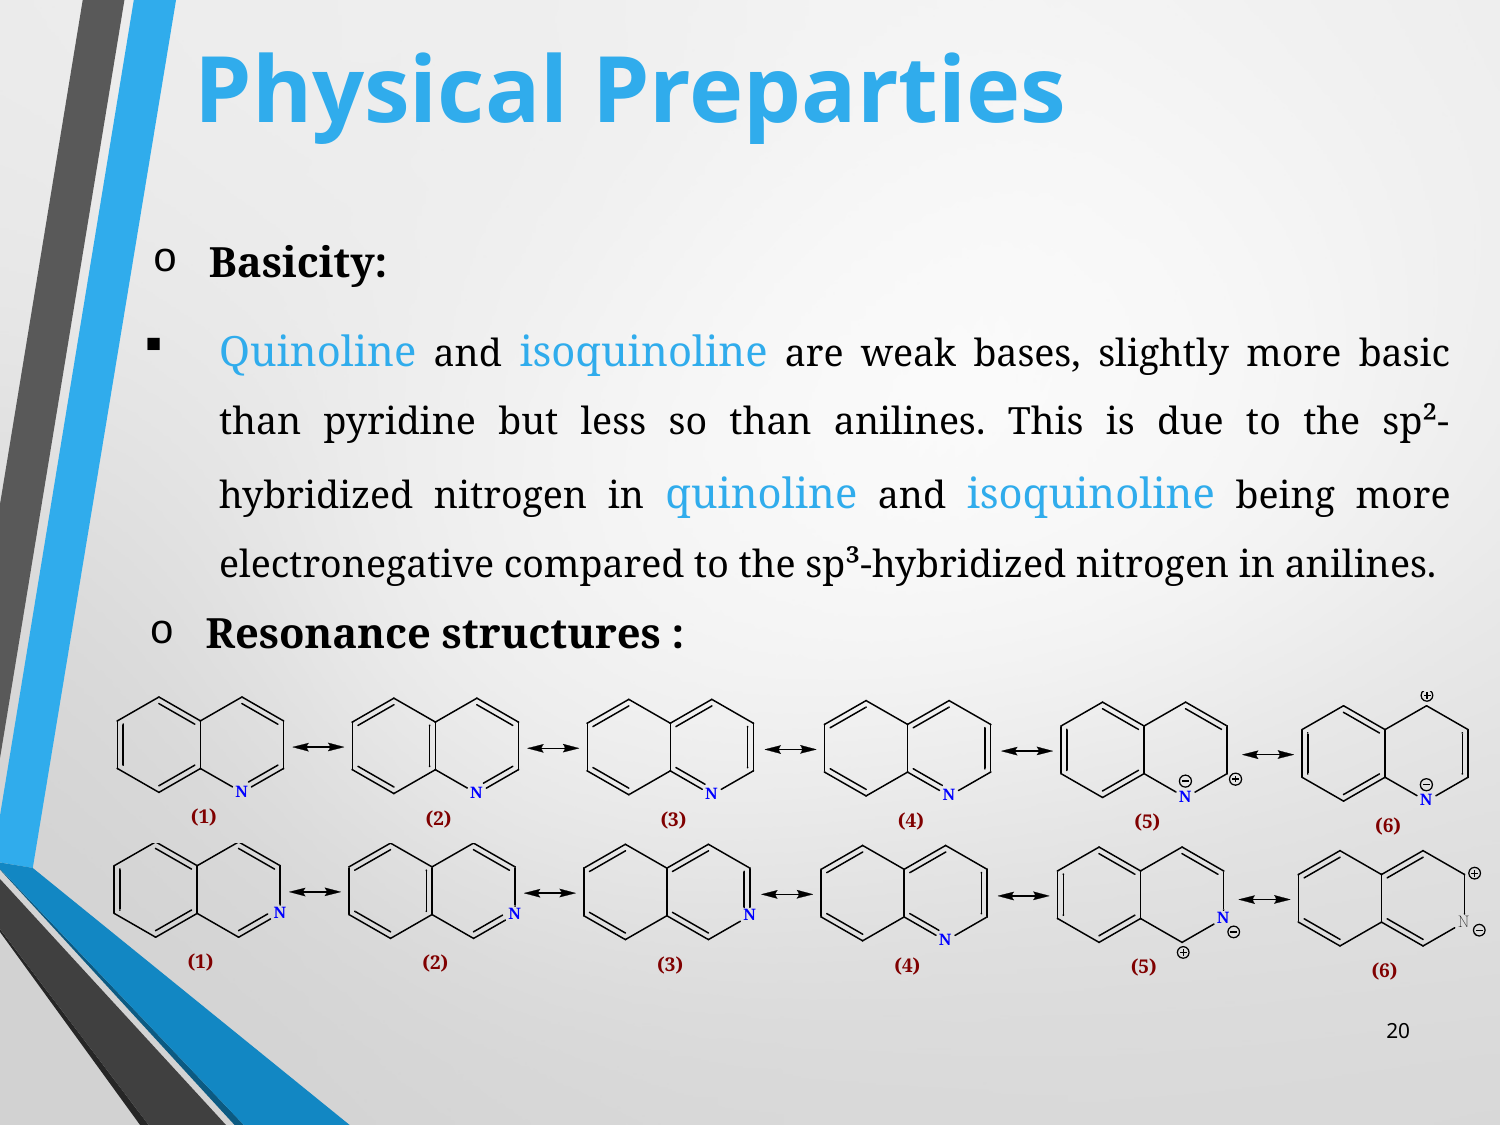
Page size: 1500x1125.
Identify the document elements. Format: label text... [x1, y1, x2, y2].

text_box Quinoline and isoquinoline are weak bases, slightly more basic than pyridine but less so than anilines. This is due to the sp²-hybridized nitrogen in quinoline and isoquinoline being more electronegative compared to the sp³-hybridized nitrogen in anilines. [129, 292, 1466, 593]
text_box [112, 690, 1483, 843]
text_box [109, 843, 1500, 995]
slide_number 20 [1354, 1001, 1425, 1062]
text_box Basicity: [137, 203, 1476, 293]
text_box Resonance structures : [134, 574, 1473, 665]
title Physical Preparties [179, 28, 1444, 144]
